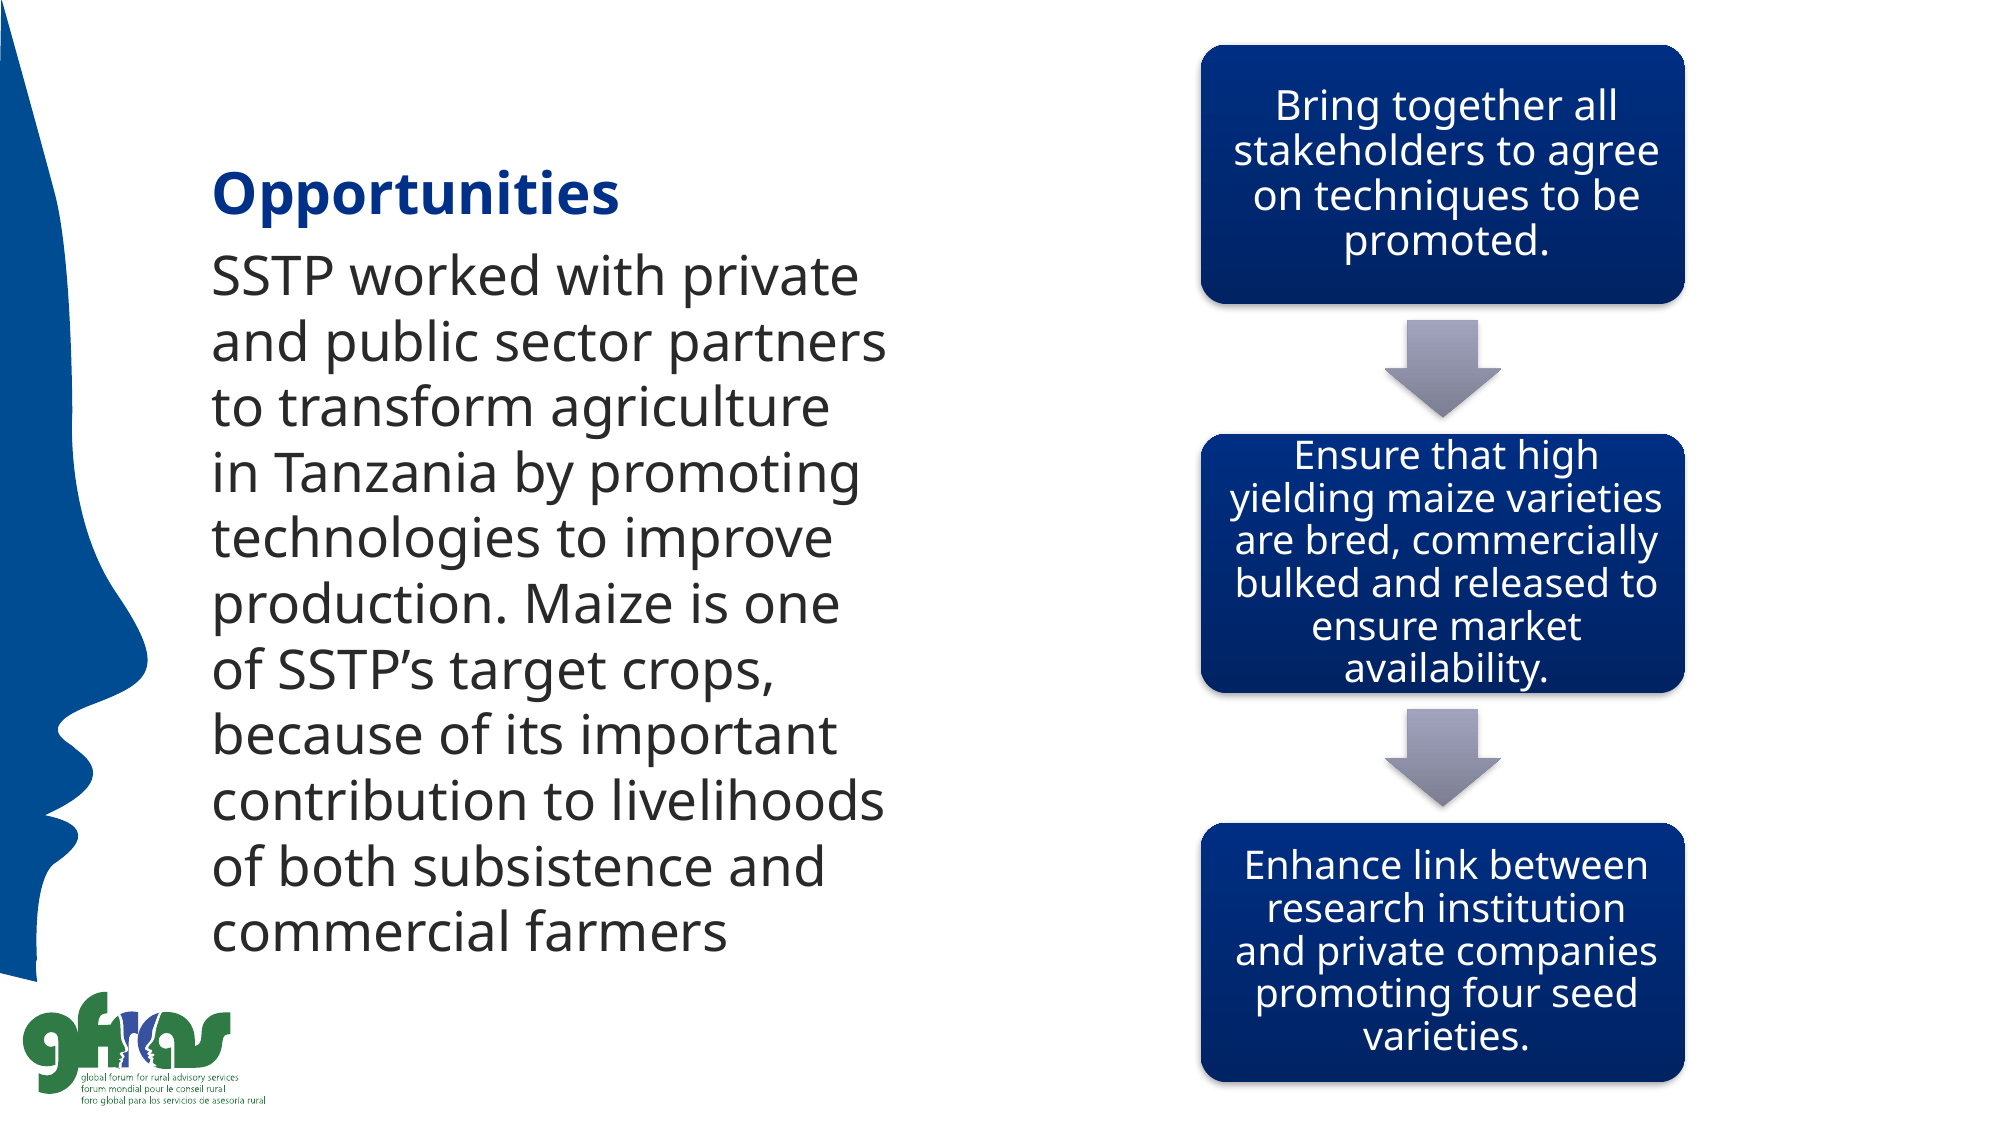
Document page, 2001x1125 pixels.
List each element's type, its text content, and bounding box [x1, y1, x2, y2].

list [1035, 44, 1851, 1083]
title Opportunities [196, 42, 792, 233]
list SSTP worked with private and public sector partners to transform agriculture in Tanzania by promoting technologies to improve production. Maize is one of SSTP’s target crops, because of its important contribution to livelihoods of both subsistence and commercial farmers [196, 233, 906, 1003]
